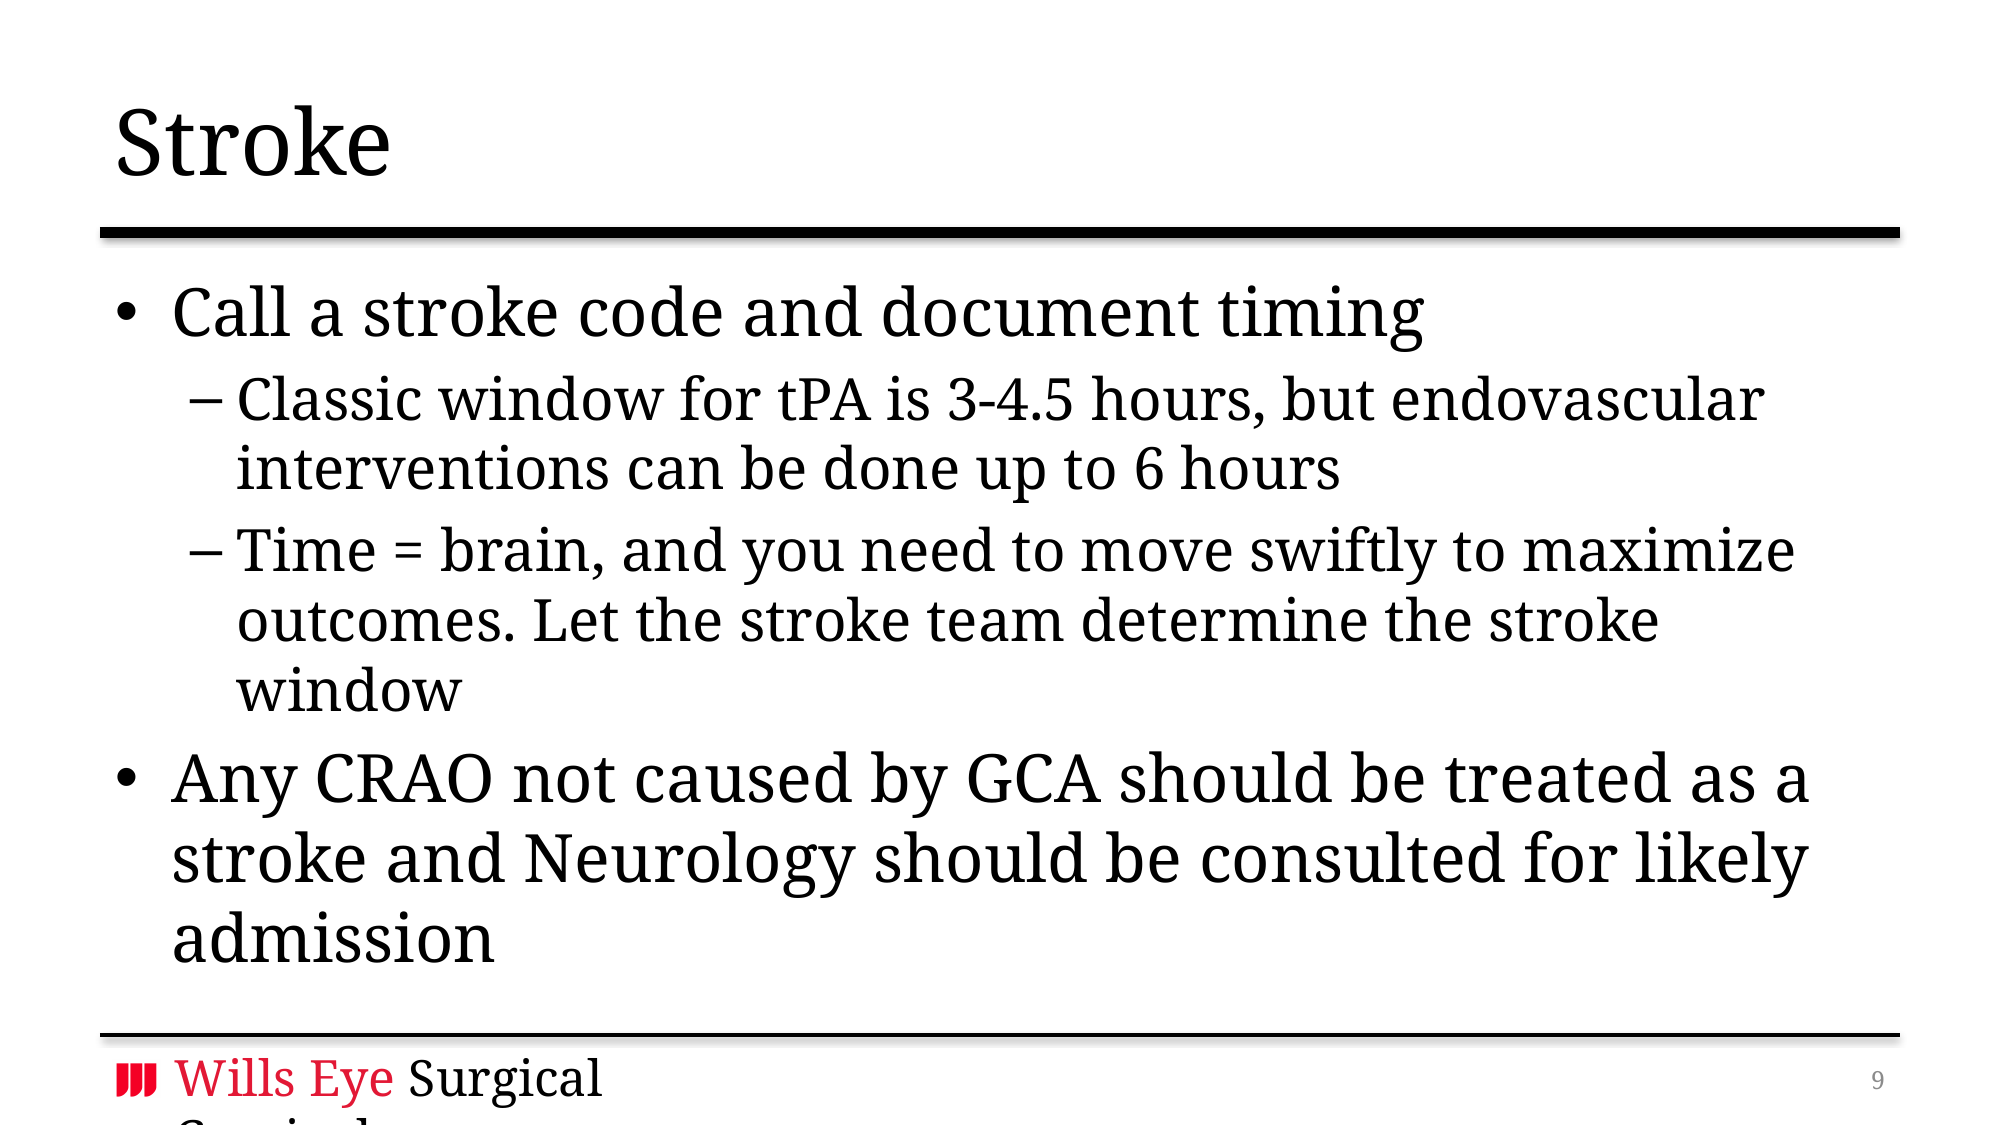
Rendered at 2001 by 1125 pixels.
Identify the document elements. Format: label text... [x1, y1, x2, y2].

title Stroke [99, 45, 1900, 233]
picture [112, 1059, 161, 1098]
slide_number 8 [1433, 1051, 1900, 1112]
list Call a stroke code and document timing Classic window for tPA is 3-4.5 hours, but endovascular interventions can be done up to 6 hours Time = brain, and you need to move swiftly to maximize outcomes. Let the stroke team determine the stroke window Any CRAO not caused by GCA should be treated as a stroke and Neurology should be consulted for likely admission [99, 262, 1900, 1016]
